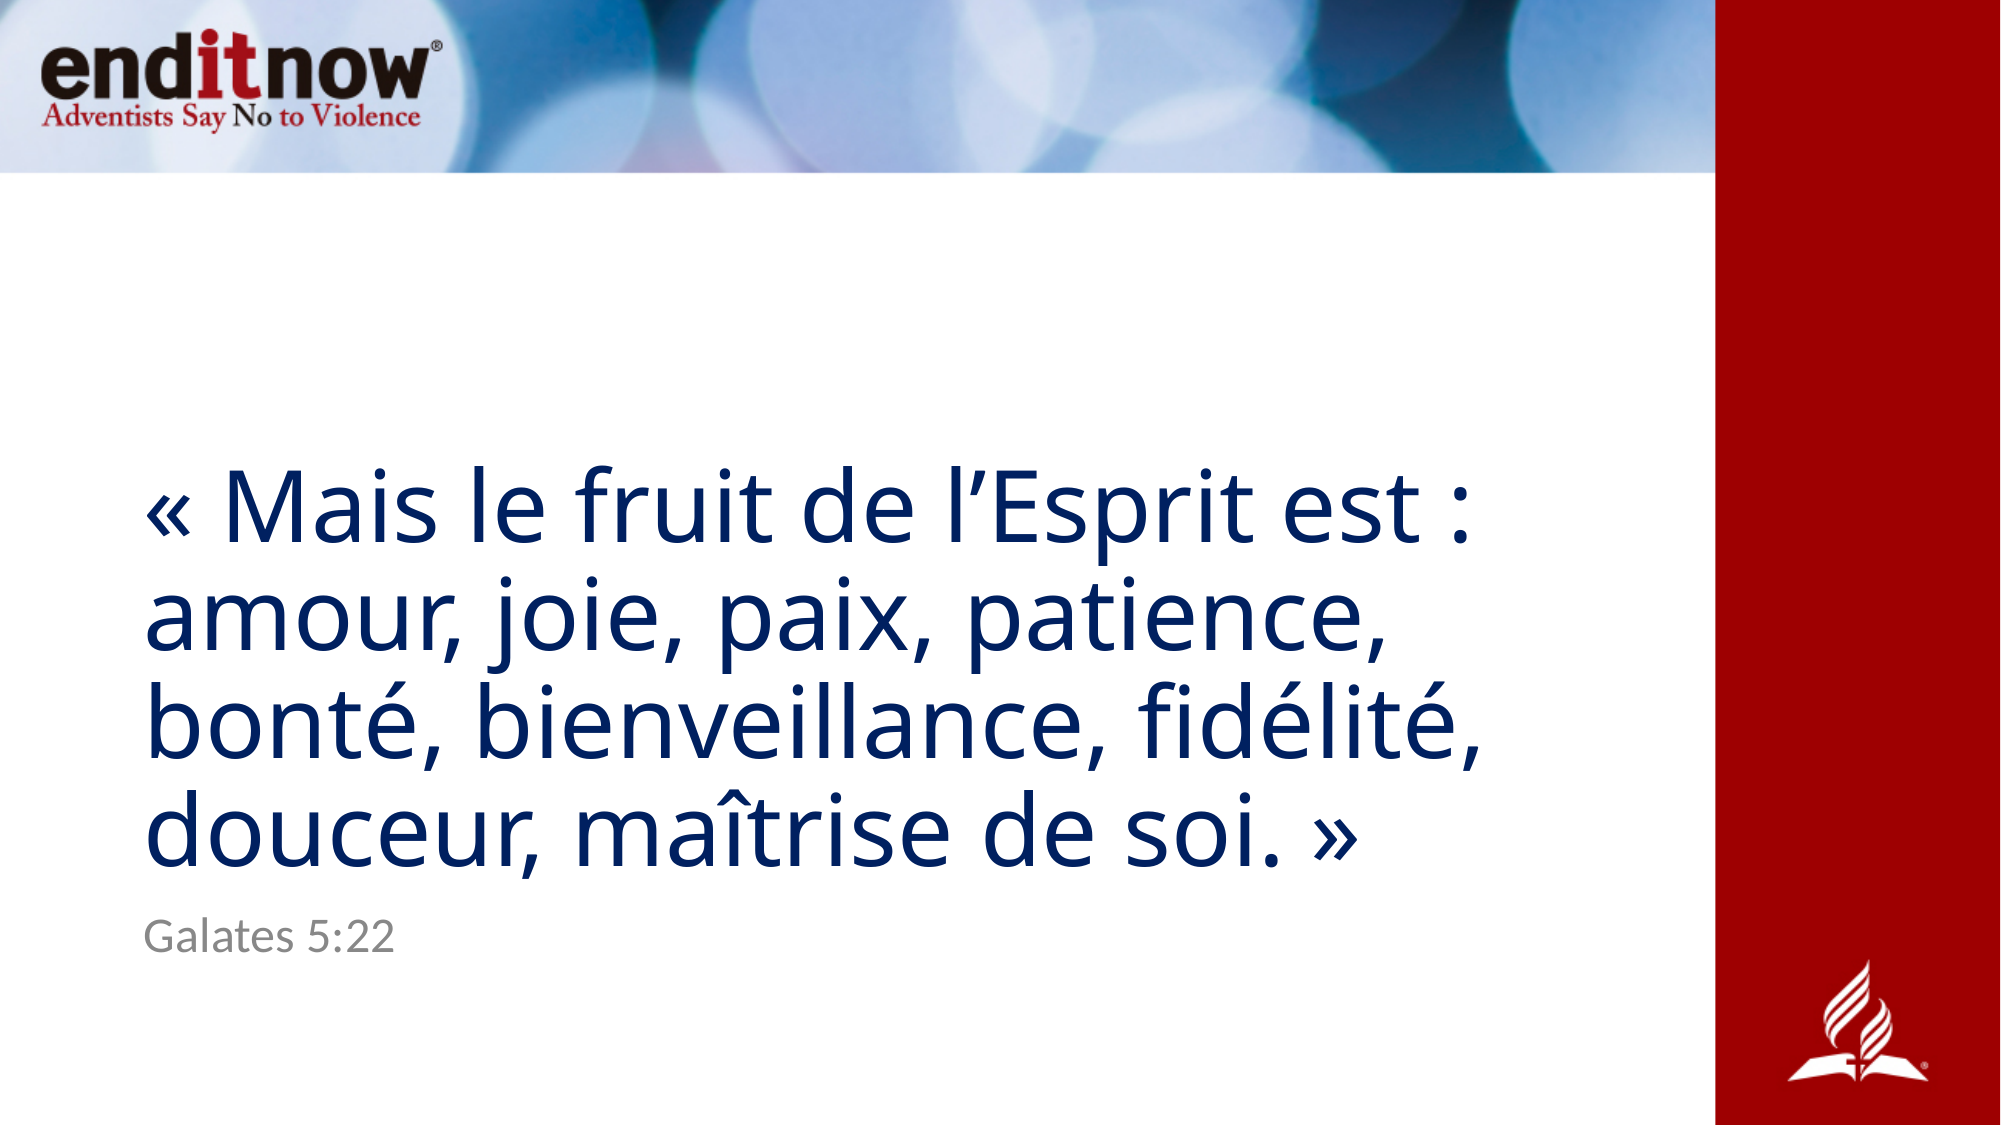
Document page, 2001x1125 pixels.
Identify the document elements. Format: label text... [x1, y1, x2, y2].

title « Mais le fruit de l’Esprit est : amour, joie, paix, patience, bonté, bienveillance, fidélité, douceur, maîtrise de soi. » [135, 338, 1558, 897]
picture [0, 0, 2001, 1125]
list Galates 5:22 [135, 901, 727, 1017]
